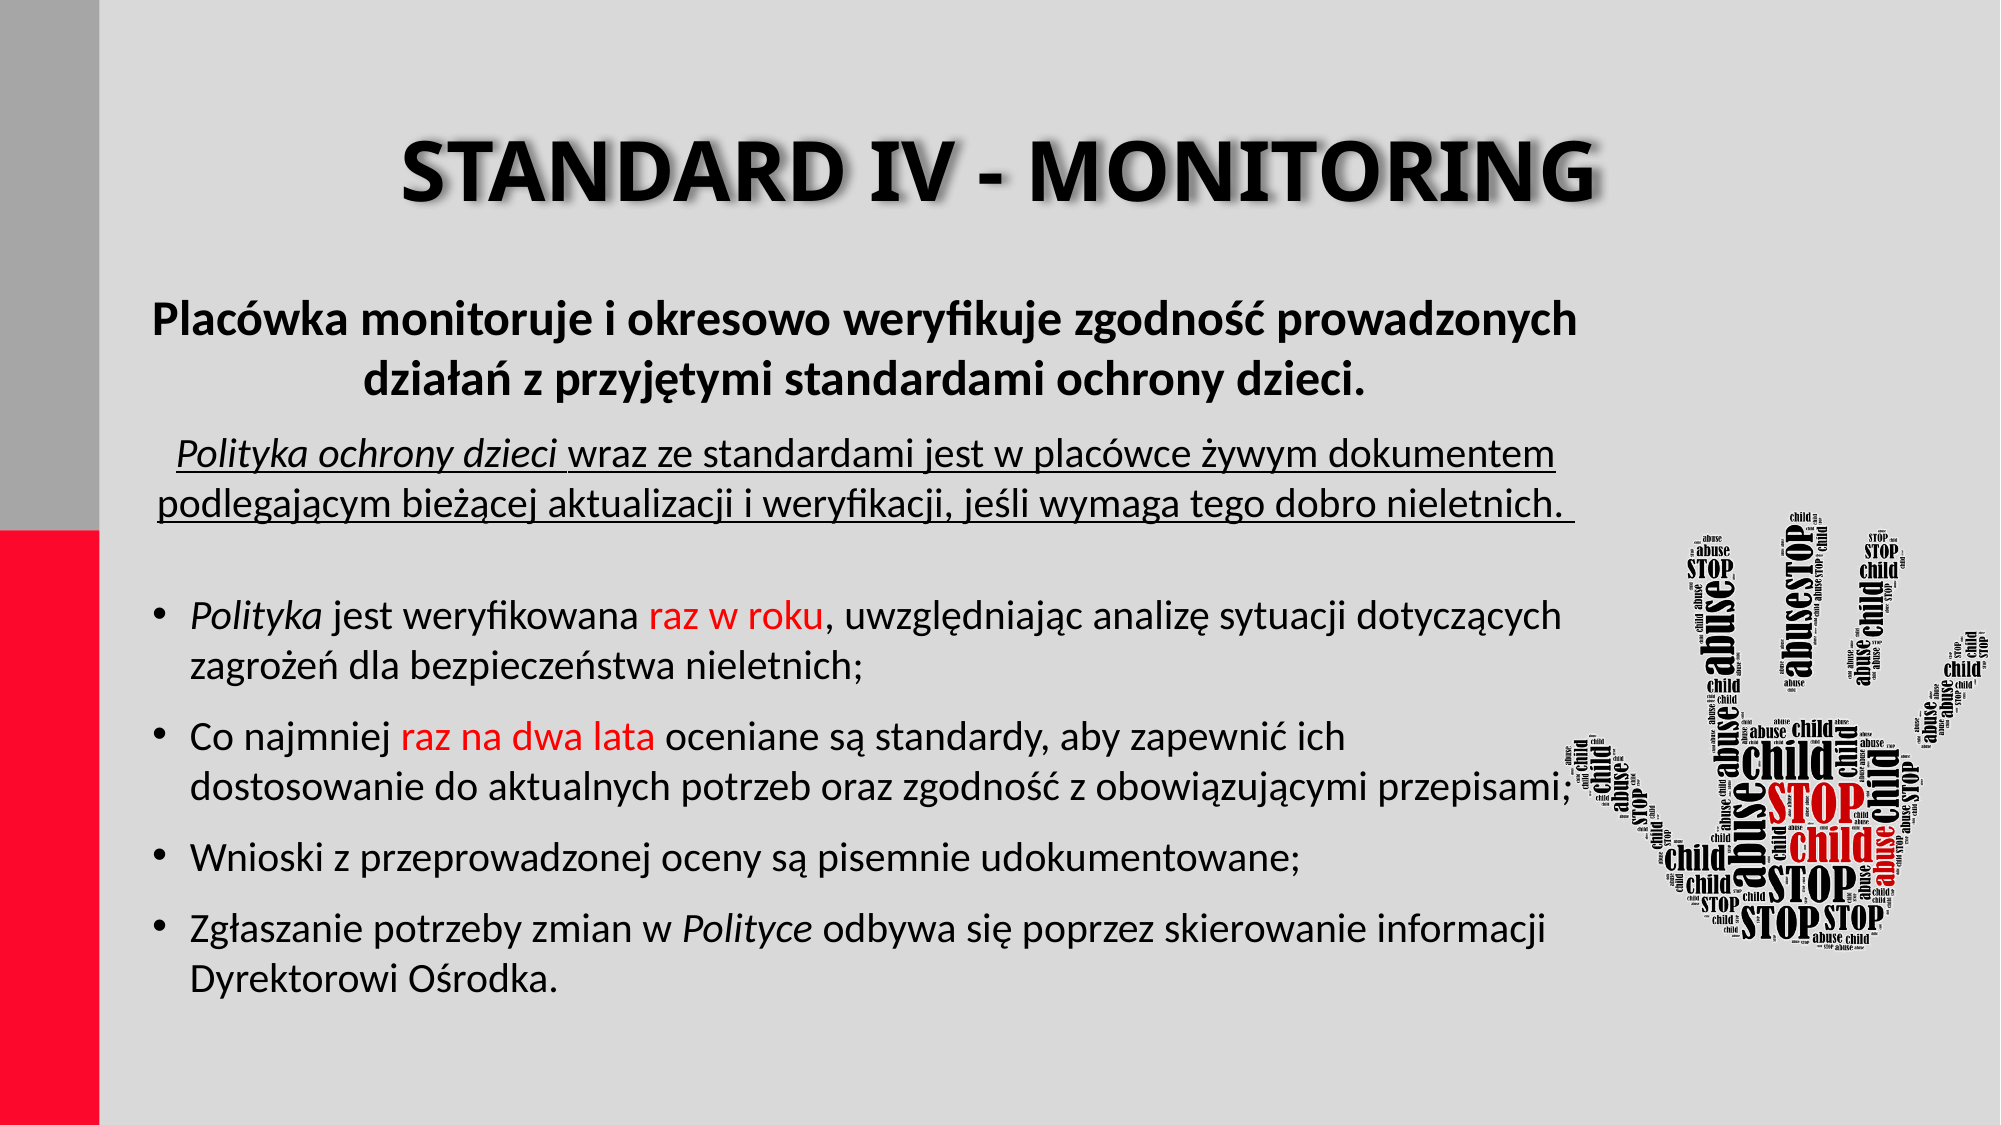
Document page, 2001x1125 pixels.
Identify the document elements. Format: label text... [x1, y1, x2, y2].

picture [1553, 499, 2000, 962]
text_box [0, 0, 100, 529]
title STANDARD IV - MONITORING [137, 59, 1863, 278]
list Placówka monitoruje i okresowo weryfikuje zgodność prowadzonych działań z przyjętymi standardami ochrony dzieci. Polityka ochrony dzieci wraz ze standardami jest w placówce żywym dokumentem podlegającym bieżącej aktualizacji i weryfikacji, jeśli wymaga tego dobro nieletnich. Polityka jest weryfikowana raz w roku, uwzględniając analizę sytuacji dotyczących zagrożeń dla bezpieczeństwa nieletnich; Co najmniej raz na dwa lata oceniane są standardy, aby zapewnić ich dostosowanie do aktualnych potrzeb oraz zgodność z obowiązującymi przepisami; Wnioski z przeprowadzonej oceny są pisemnie udokumentowane; Zgłaszanie potrzeby zmian w Polityce odbywa się poprzez skierowanie informacji Dyrektorowi Ośrodka. [137, 277, 1595, 1066]
text_box [0, 529, 100, 1125]
